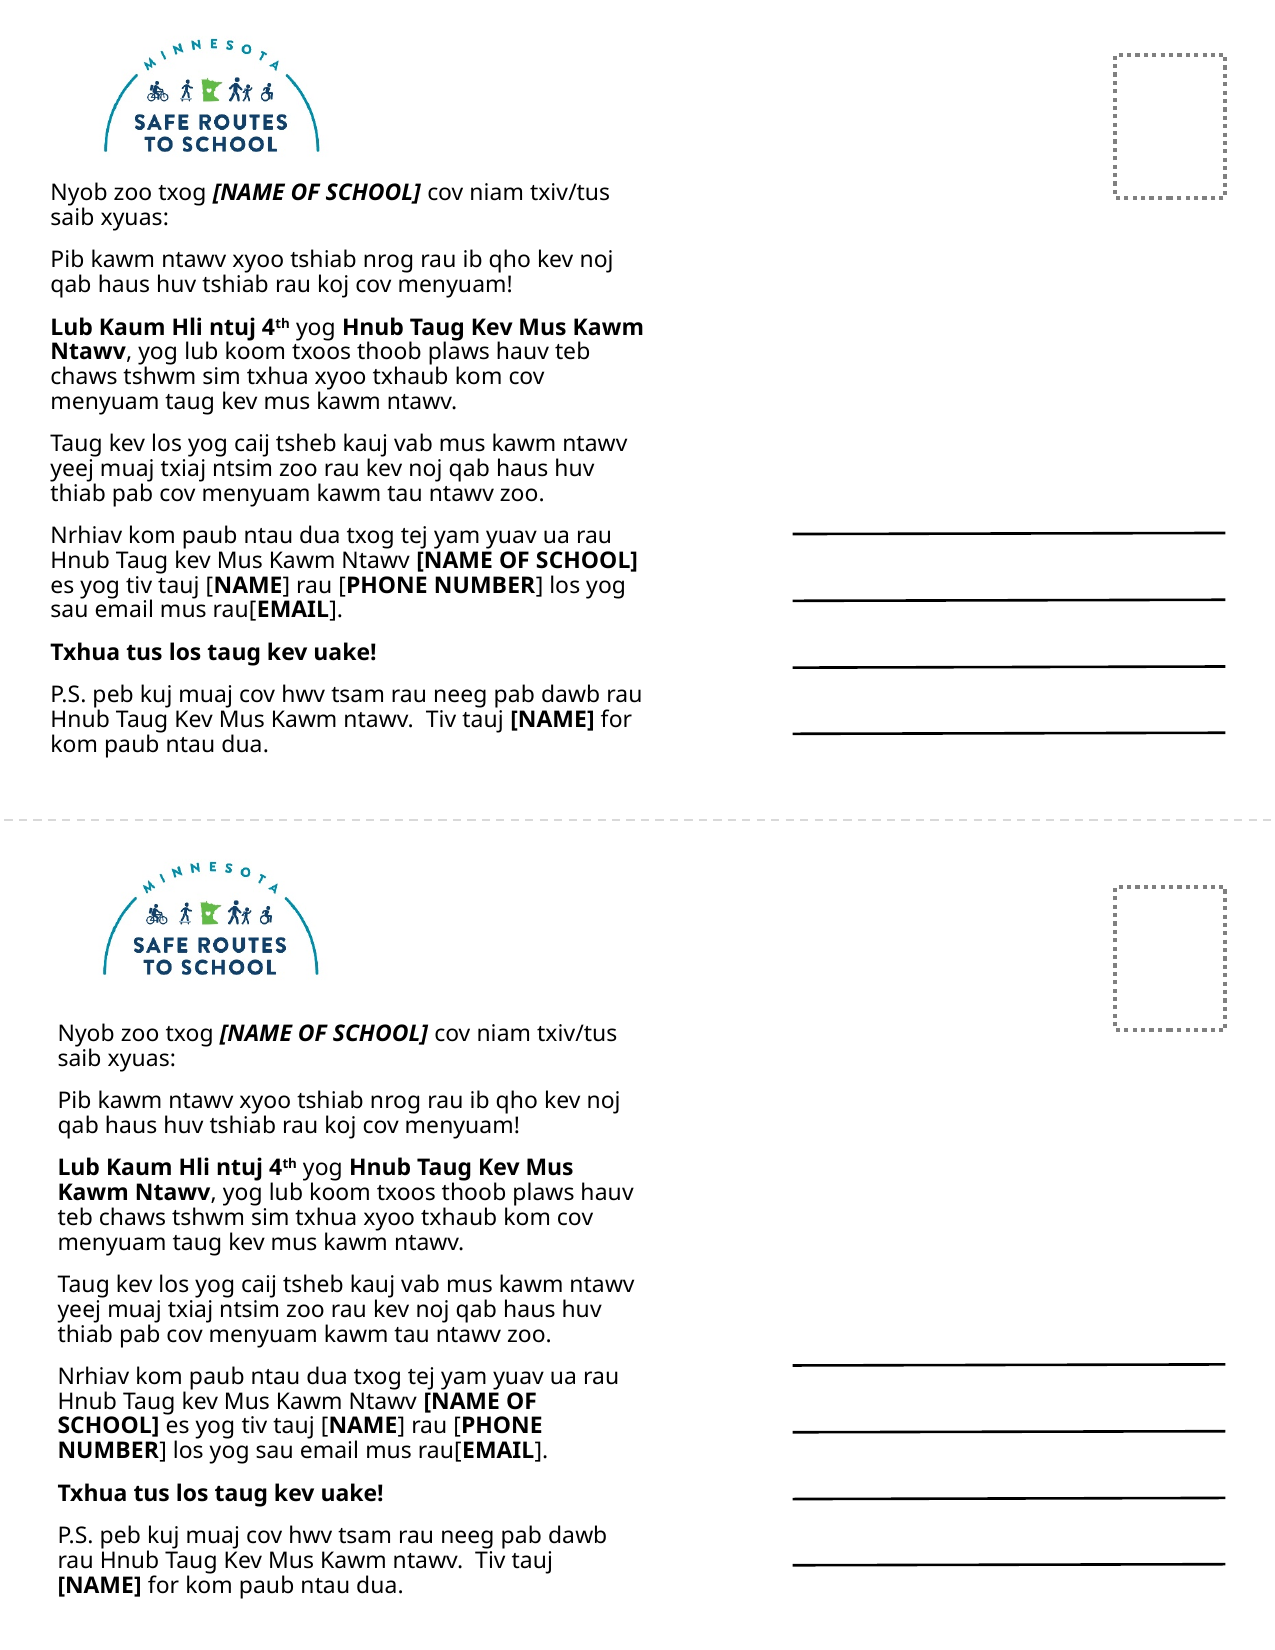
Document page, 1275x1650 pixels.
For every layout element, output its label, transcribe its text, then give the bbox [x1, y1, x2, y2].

text_box [601, 976, 1097, 1650]
picture [76, 837, 345, 999]
text_box Nyob zoo txog [NAME OF SCHOOL] cov niam txiv/tus saib xyuas: Pib kawm ntawv xyoo tshiab nrog rau ib qho kev noj qab haus huv tshiab rau koj cov menyuam! Lub Kaum Hli ntuj 4th yog Hnub Taug Kev Mus Kawm Ntawv, yog lub koom txoos thoob plaws hauv teb chaws tshwm sim txhua xyoo txhaub kom cov menyuam taug kev mus kawm ntawv. Taug kev los yog caij tsheb kauj vab mus kawm ntawv yeej muaj txiaj ntsim zoo rau kev noj qab haus huv thiab pab cov menyuam kawm tau ntawv zoo. Nrhiav kom paub ntau dua txog tej yam yuav ua rau Hnub Taug kev Mus Kawm Ntawv [NAME OF SCHOOL] es yog tiv tauj [NAME] rau [PHONE NUMBER] los yog sau email mus rau[EMAIL]. Txhua tus los taug kev uake! P.S. peb kuj muaj cov hwv tsam rau neeg pab dawb rau Hnub Taug Kev Mus Kawm ntawv. Tiv tauj [NAME] for kom paub ntau dua. [35, 173, 664, 819]
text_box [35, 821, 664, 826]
text_box Nyob zoo txog [NAME OF SCHOOL] cov niam txiv/tus saib xyuas: Pib kawm ntawv xyoo tshiab nrog rau ib qho kev noj qab haus huv tshiab rau koj cov menyuam! Lub Kaum Hli ntuj 4th yog Hnub Taug Kev Mus Kawm Ntawv, yog lub koom txoos thoob plaws hauv teb chaws tshwm sim txhua xyoo txhaub kom cov menyuam taug kev mus kawm ntawv. Taug kev los yog caij tsheb kauj vab mus kawm ntawv yeej muaj txiaj ntsim zoo rau kev noj qab haus huv thiab pab cov menyuam kawm tau ntawv zoo. Nrhiav kom paub ntau dua txog tej yam yuav ua rau Hnub Taug kev Mus Kawm Ntawv [NAME OF SCHOOL] es yog tiv tauj [NAME] rau [PHONE NUMBER] los yog sau email mus rau[EMAIL]. Txhua tus los taug kev uake! P.S. peb kuj muaj cov hwv tsam rau neeg pab dawb rau Hnub Taug Kev Mus Kawm ntawv. Tiv tauj [NAME] for kom paub ntau dua. [42, 1014, 657, 1650]
text_box [1114, 54, 1226, 199]
picture [77, 14, 346, 176]
text_box [1114, 886, 1226, 1031]
